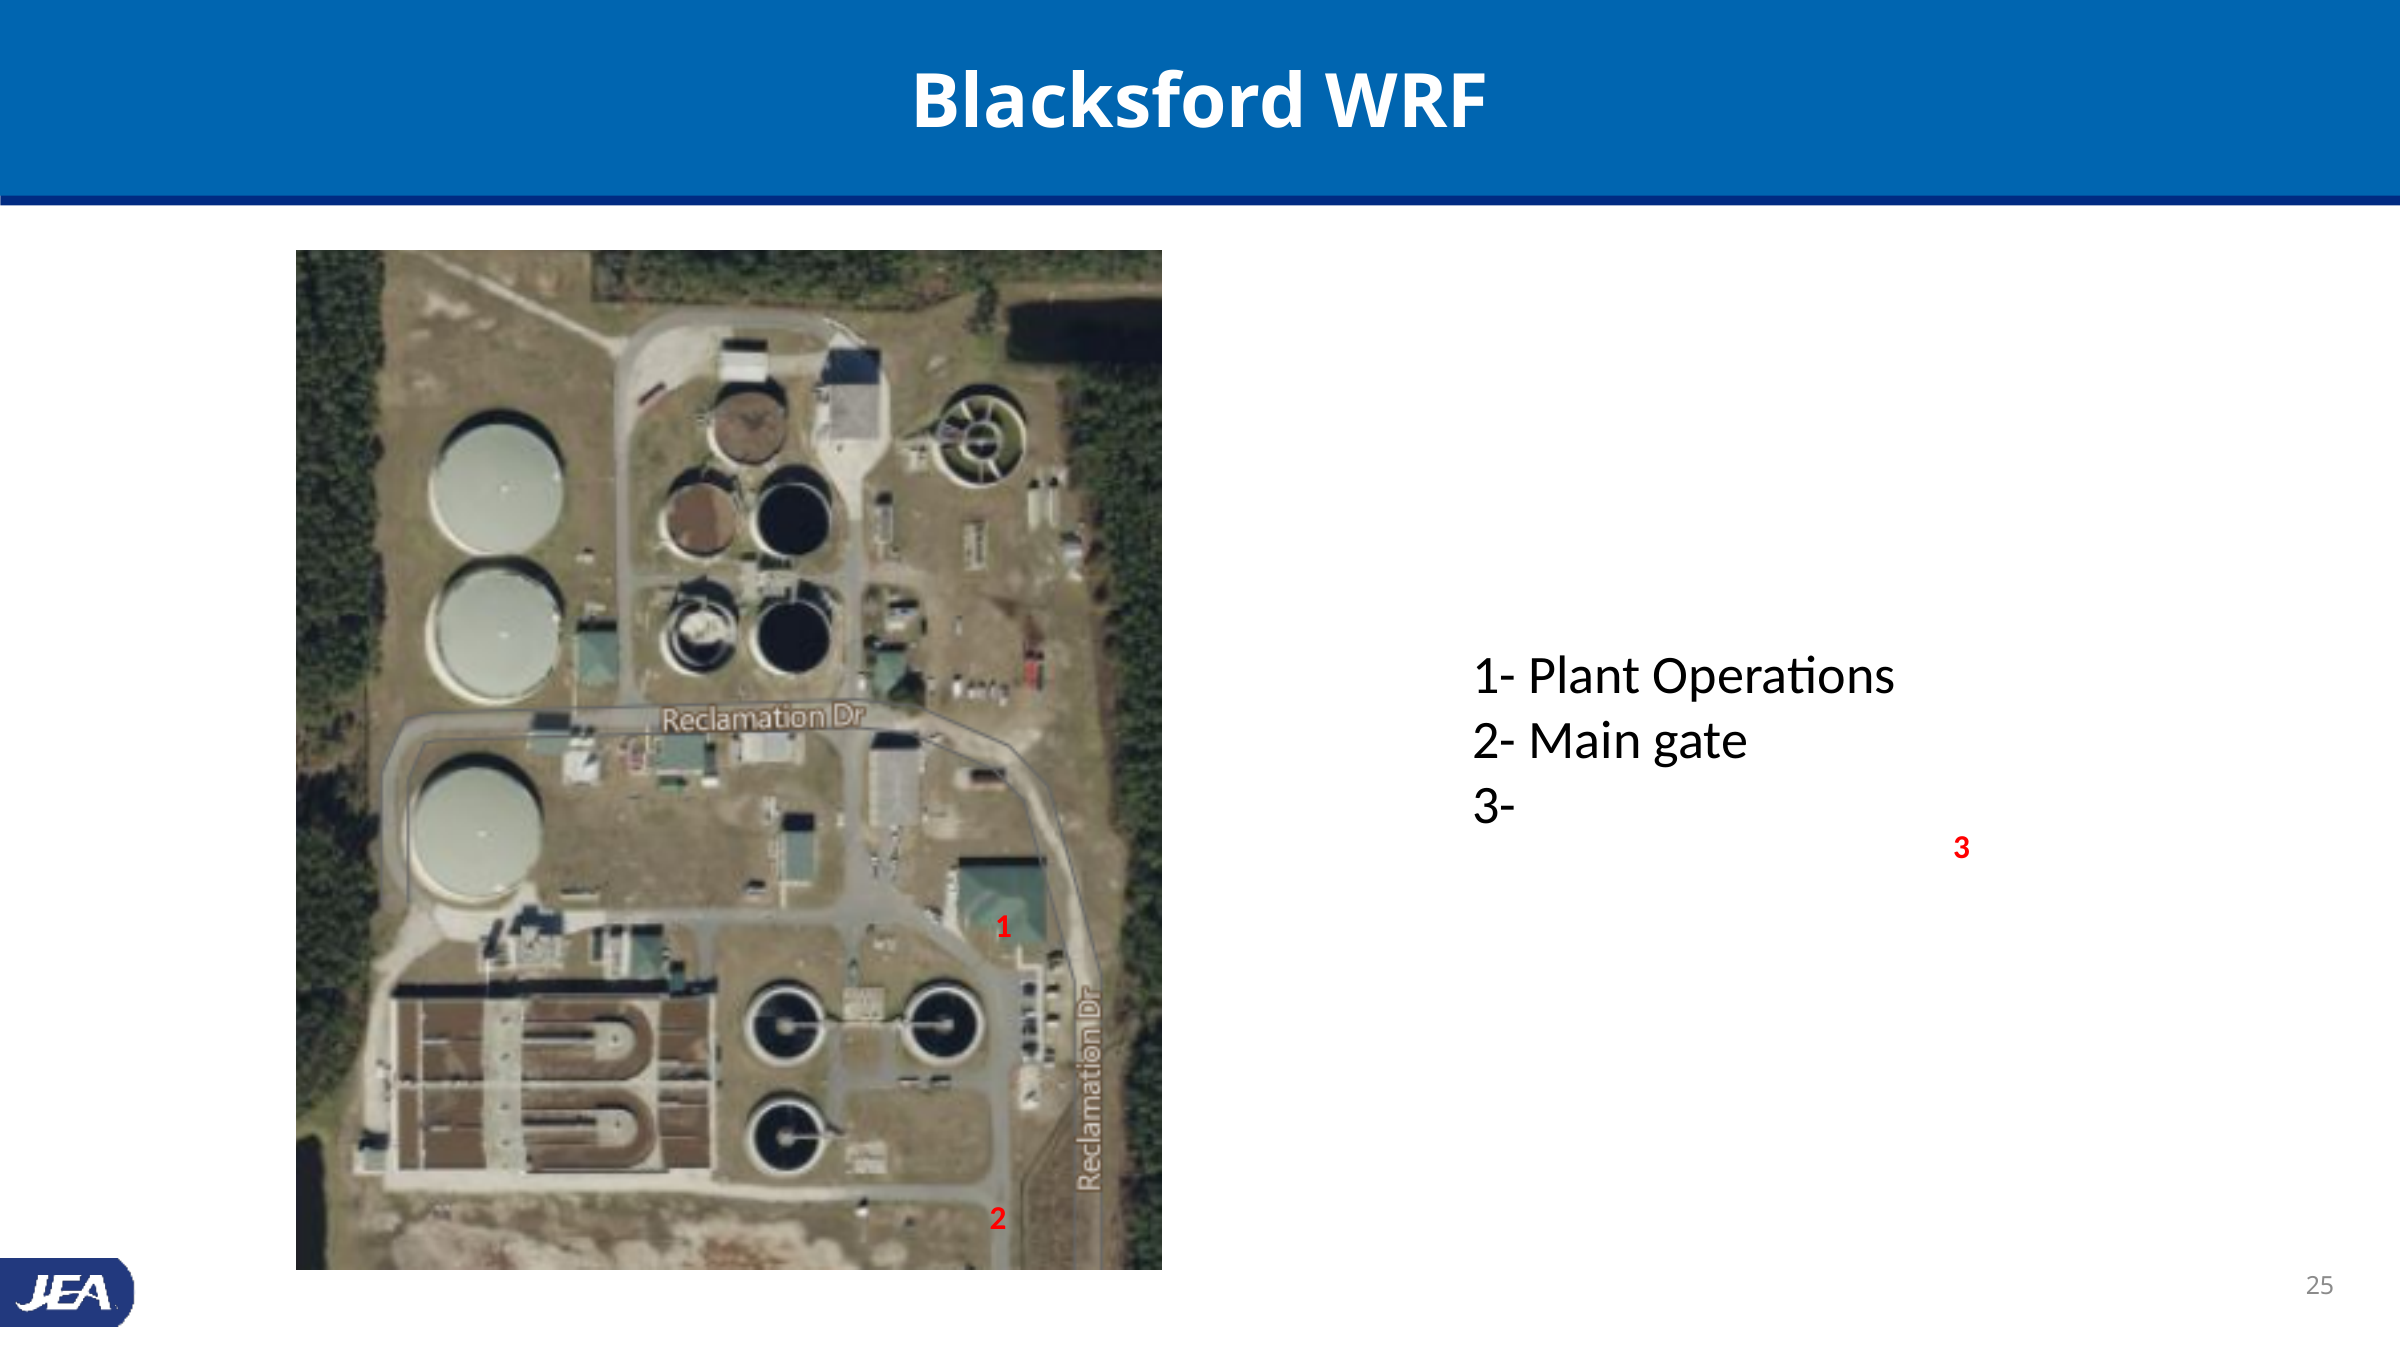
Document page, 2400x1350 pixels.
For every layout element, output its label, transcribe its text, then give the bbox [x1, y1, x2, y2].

picture [295, 250, 1162, 1270]
text_box 1- Plant Operations 2- Main gate 3- [1457, 632, 1912, 842]
slide_number 25 [1795, 1250, 2356, 1323]
text_box Blacksford WRF [52, 55, 2348, 152]
text_box [0, 198, 2400, 208]
picture [0, 1258, 150, 1327]
text_box [0, 0, 2400, 198]
text_box 3 [1938, 818, 1983, 873]
